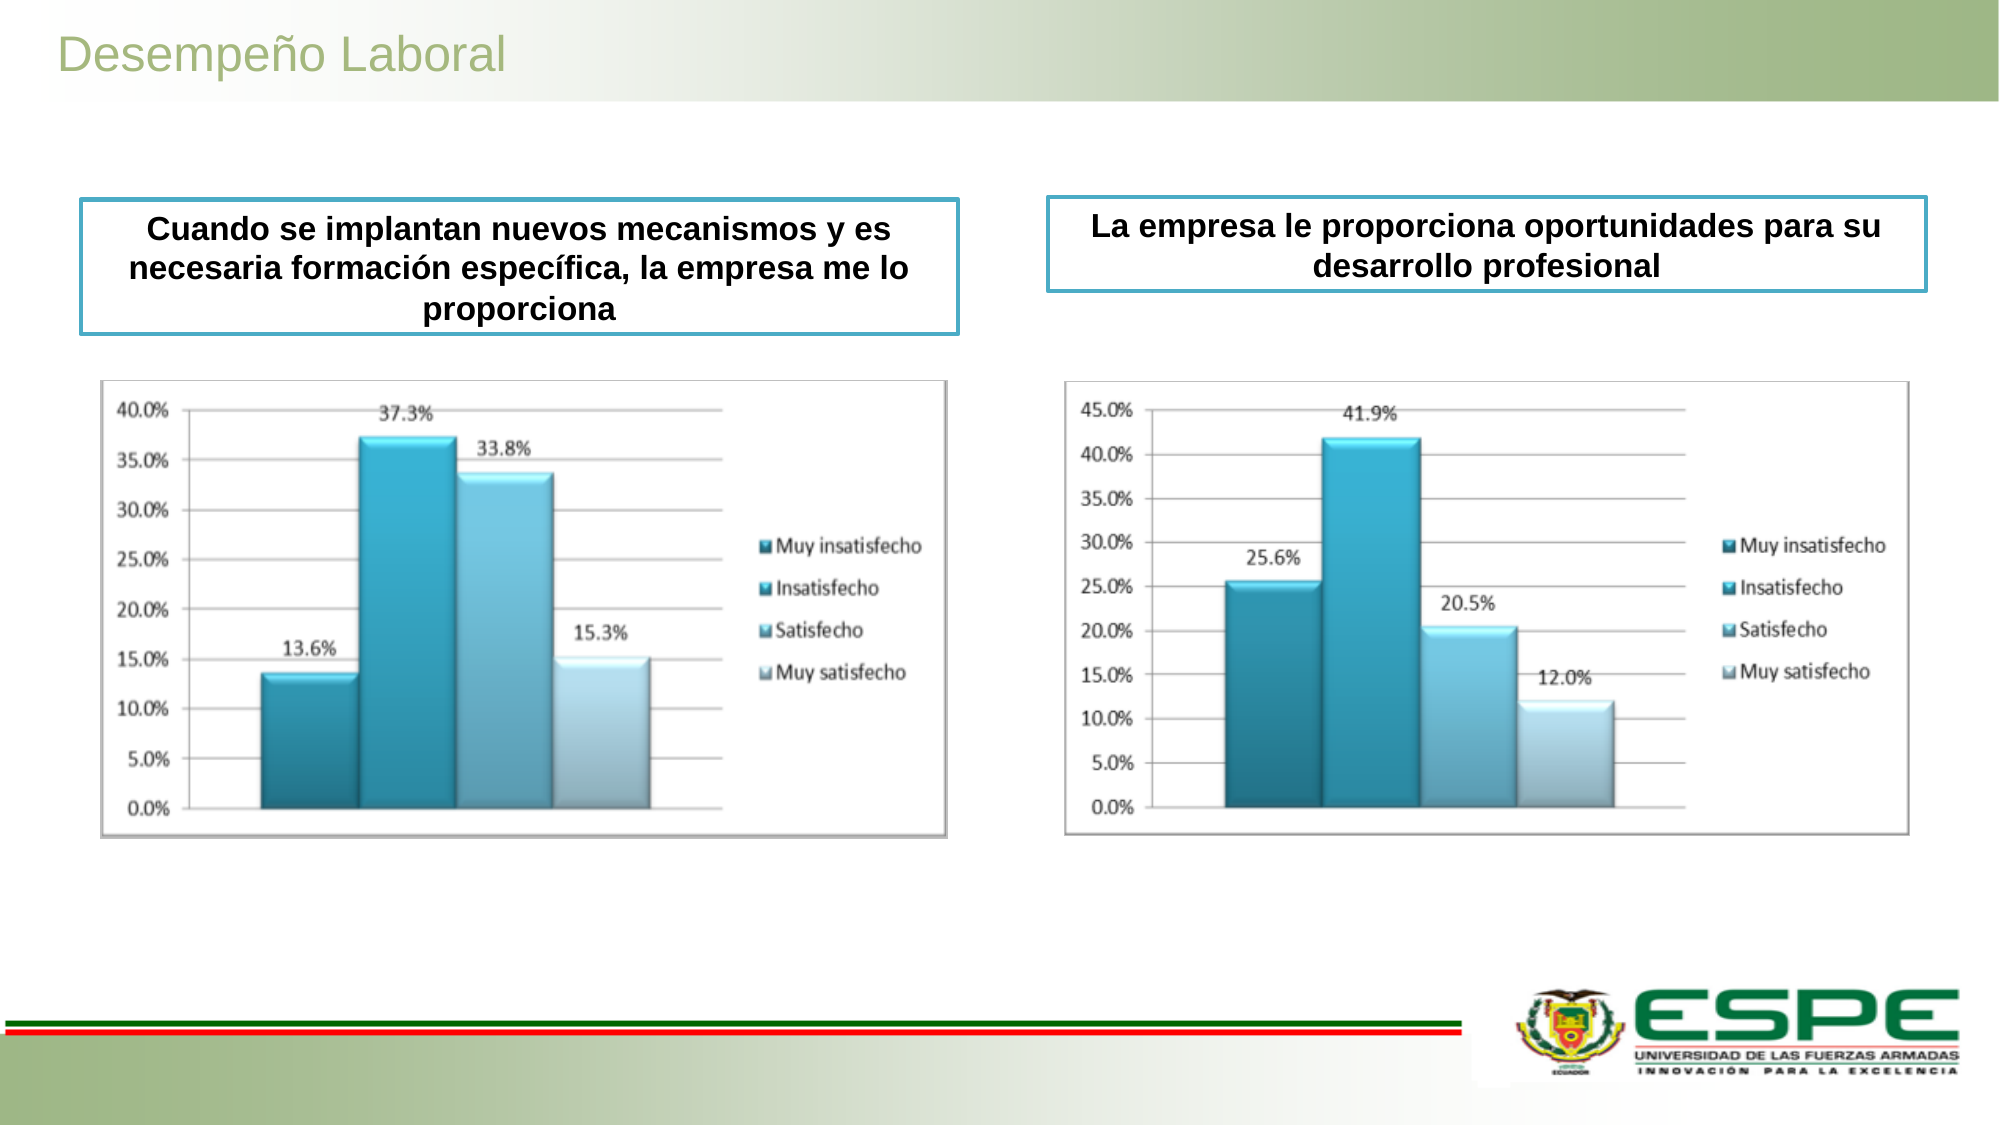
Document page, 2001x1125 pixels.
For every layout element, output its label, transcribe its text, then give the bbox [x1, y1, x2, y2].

title Desempeño Laboral [0, 17, 836, 86]
text_box La empresa le proporciona oportunidades para su desarrollo profesional [1046, 195, 1928, 293]
picture [0, 0, 2001, 1125]
text_box Cuando se implantan nuevos mecanismos y es necesaria formación específica, la empresa me lo proporciona [79, 197, 960, 336]
